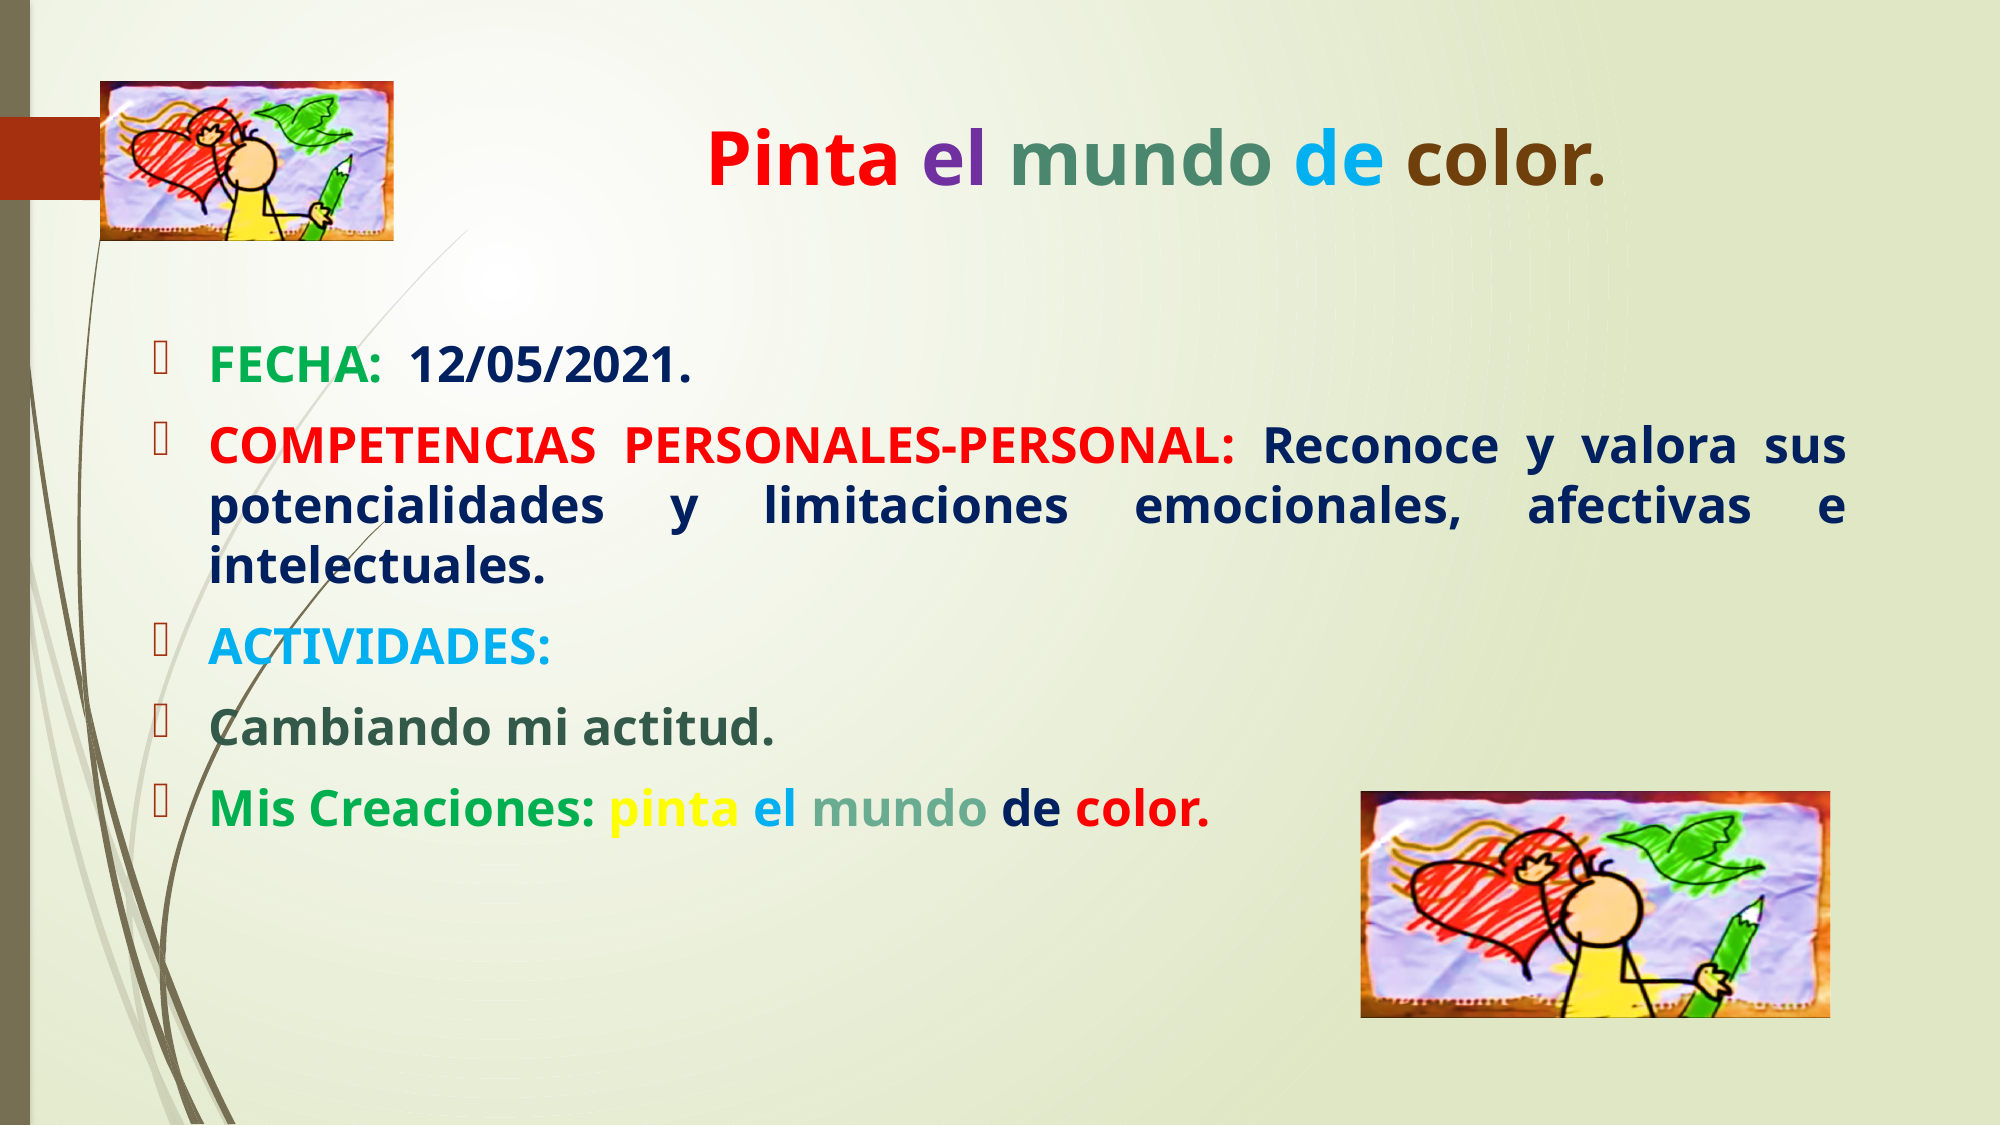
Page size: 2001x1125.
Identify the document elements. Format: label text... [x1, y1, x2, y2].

picture [1360, 791, 1831, 1018]
list FECHA: 12/05/2021. COMPETENCIAS PERSONALES-PERSONAL: Reconoce y valora sus potencialidades y limitaciones emocionales, afectivas e intelectuales. ACTIVIDADES: Cambiando mi actitud. Mis Creaciones: pinta el mundo de color. [137, 259, 1863, 1061]
picture [100, 81, 394, 241]
title Pinta el mundo de color. [425, 102, 1888, 313]
